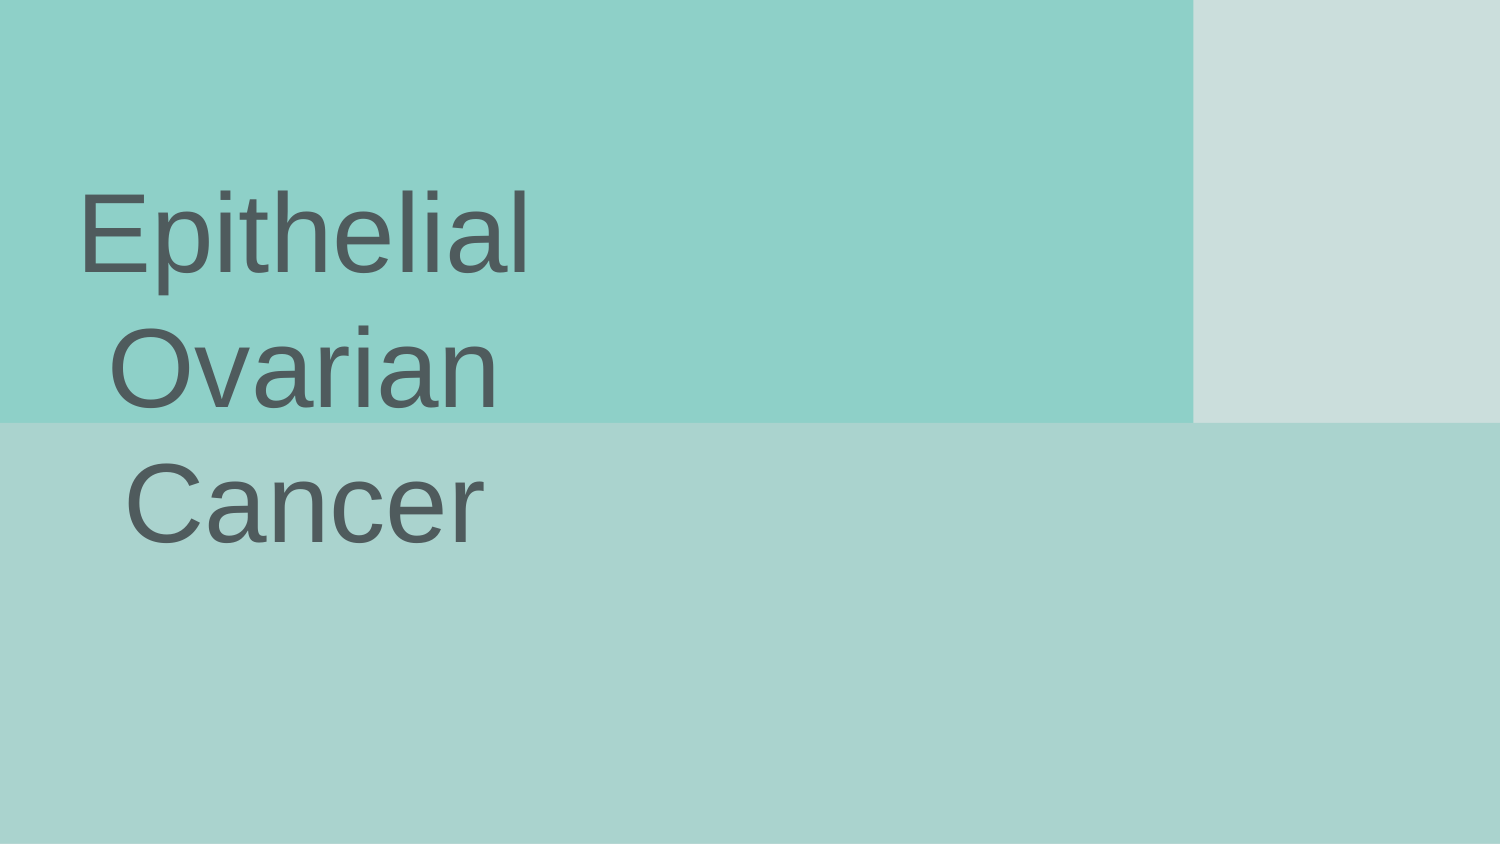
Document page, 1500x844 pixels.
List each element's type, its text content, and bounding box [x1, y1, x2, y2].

text_box Epithelial Ovarian Cancer [0, 152, 609, 572]
